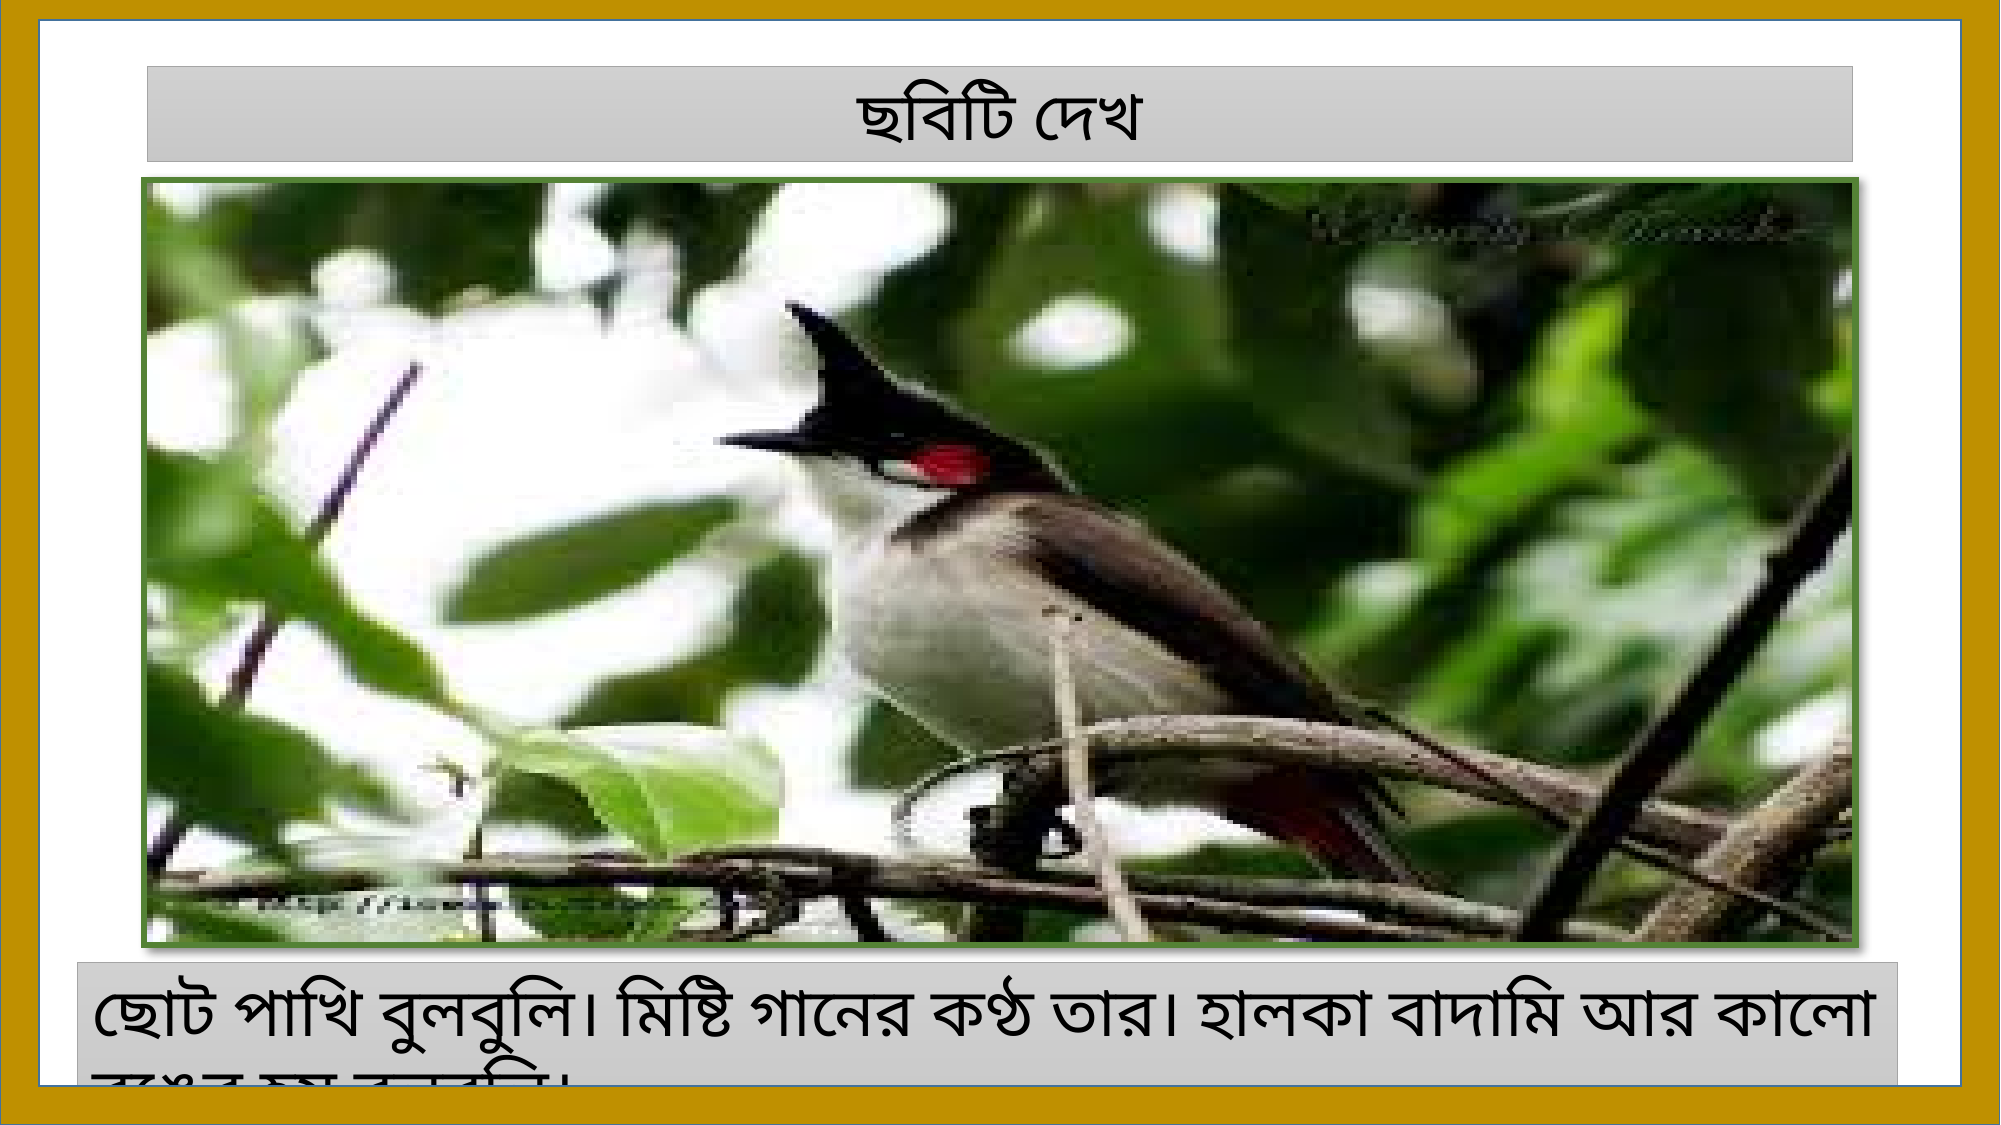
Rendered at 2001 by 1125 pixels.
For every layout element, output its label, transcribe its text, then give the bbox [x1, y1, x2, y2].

text_box ছোট পাখি বুলবুলি। মিষ্টি গানের কণ্ঠ তার। হালকা বাদামি আর কালো রঙের হয় বুলবুলি। [77, 962, 1898, 1085]
text_box [0, 0, 2000, 1125]
text_box ছবিটি দেখ [147, 66, 1853, 162]
picture [147, 183, 1853, 942]
